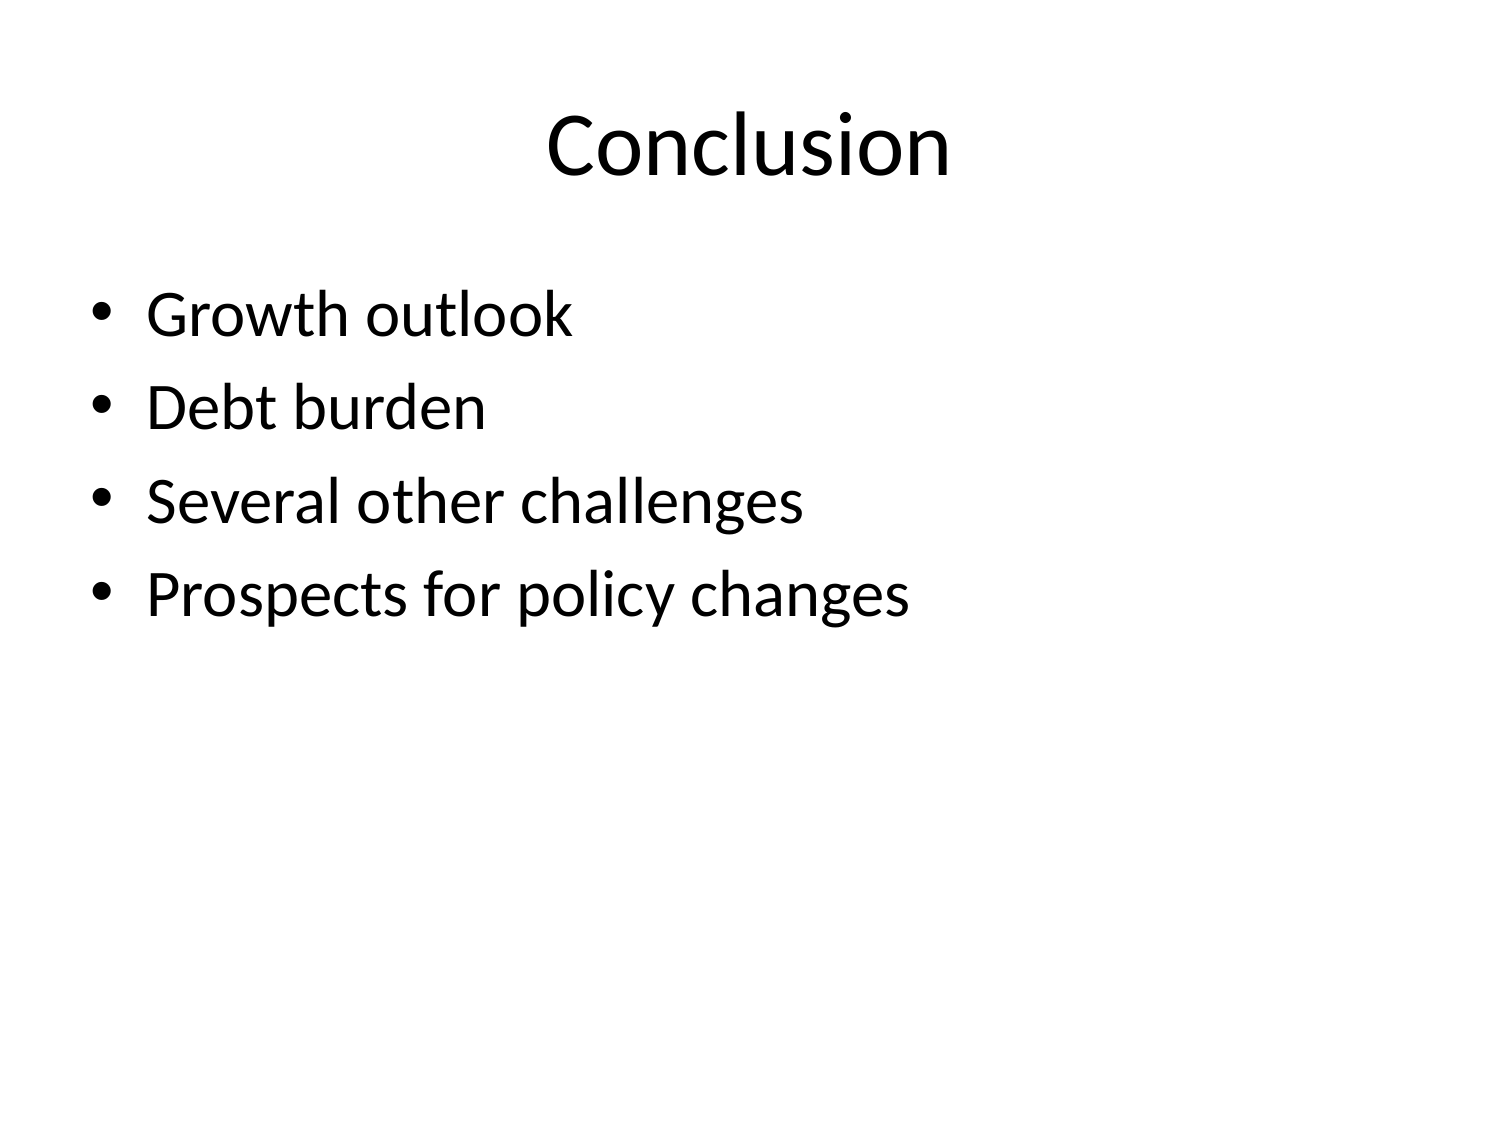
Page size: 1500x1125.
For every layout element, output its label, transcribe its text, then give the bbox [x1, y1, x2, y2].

list Growth outlook Debt burden Several other challenges Prospects for policy changes [75, 262, 1425, 1005]
title Conclusion [75, 45, 1425, 233]
